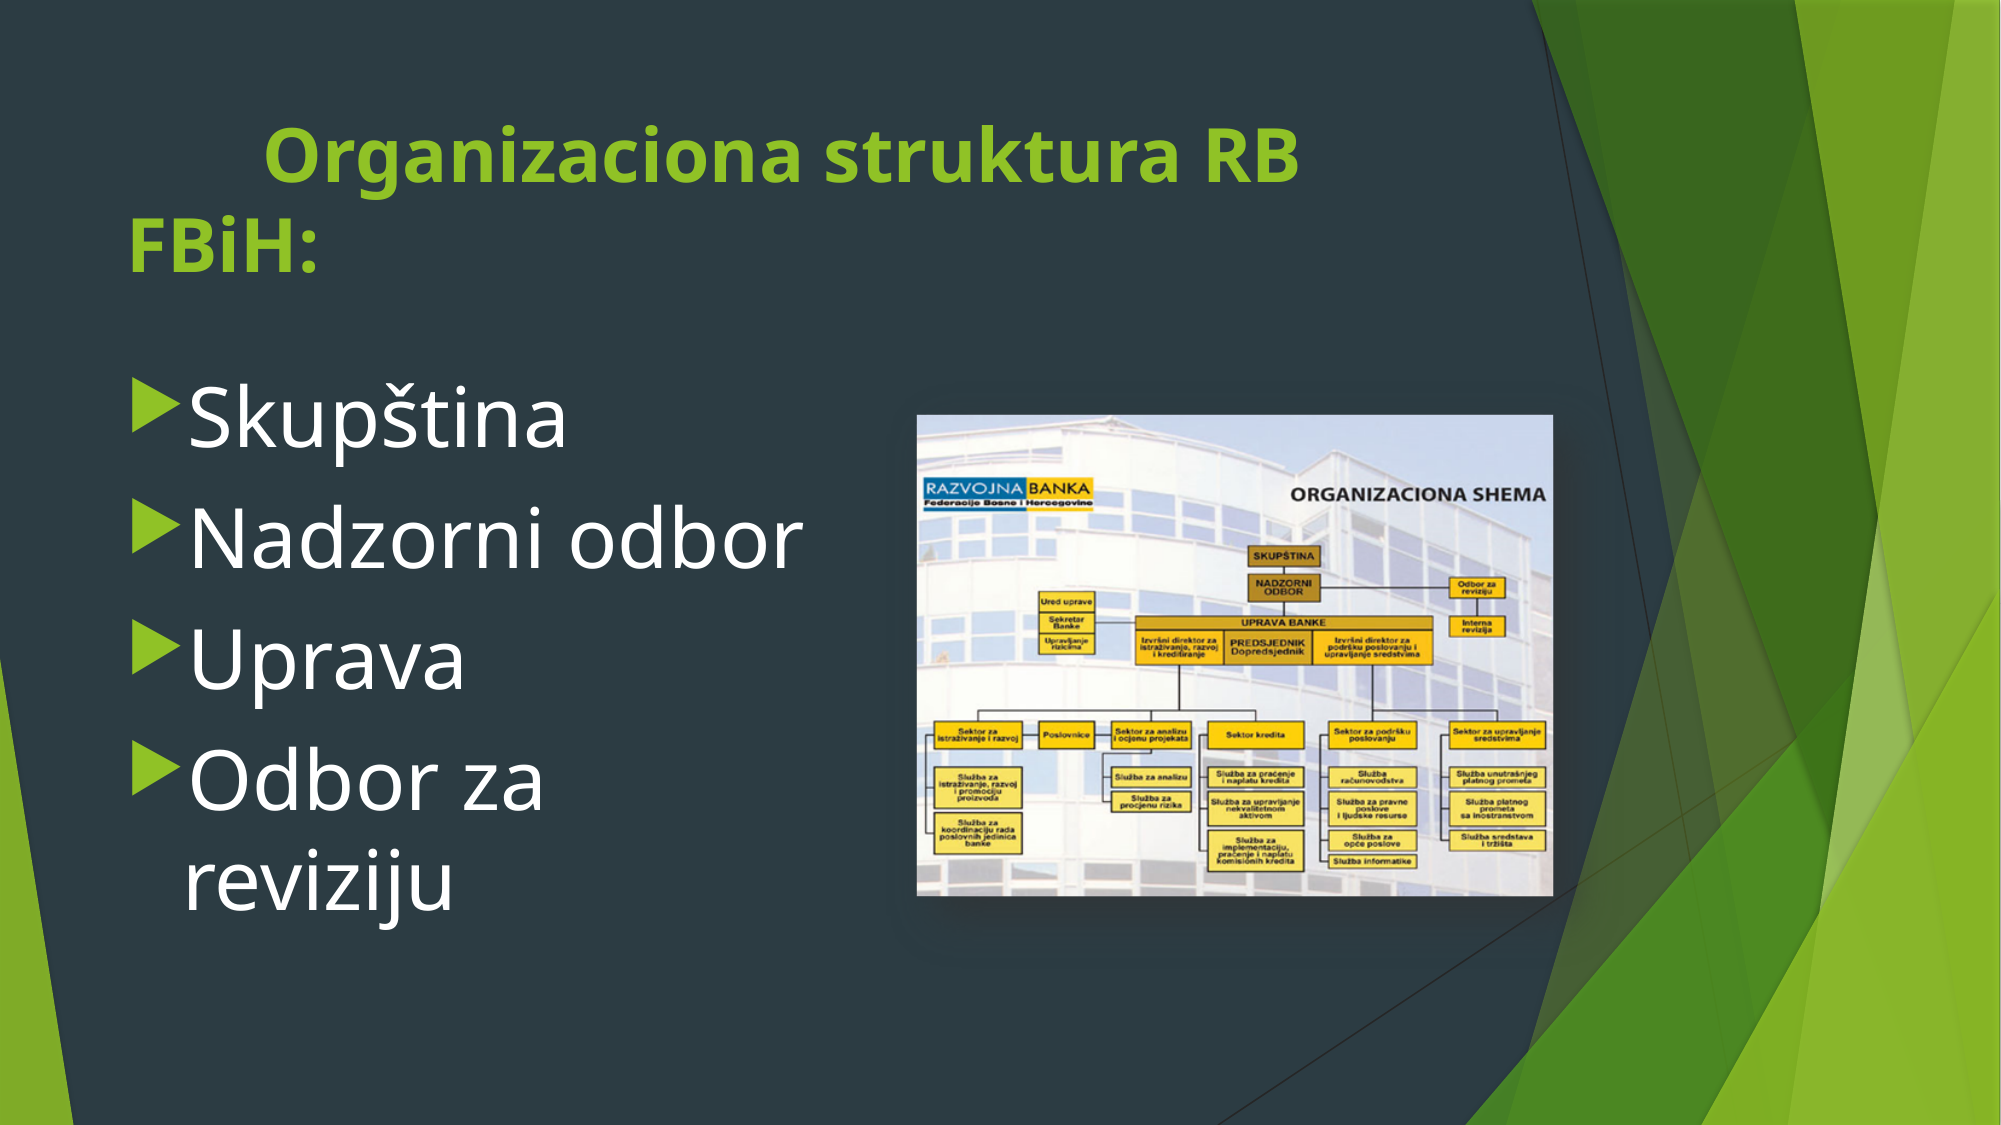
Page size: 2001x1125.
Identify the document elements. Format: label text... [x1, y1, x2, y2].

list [878, 375, 1632, 975]
title Organizaciona struktura RB FBiH: [111, 99, 1522, 317]
list Skupština Nadzorni odbor Uprava Odbor za reviziju [111, 356, 850, 994]
